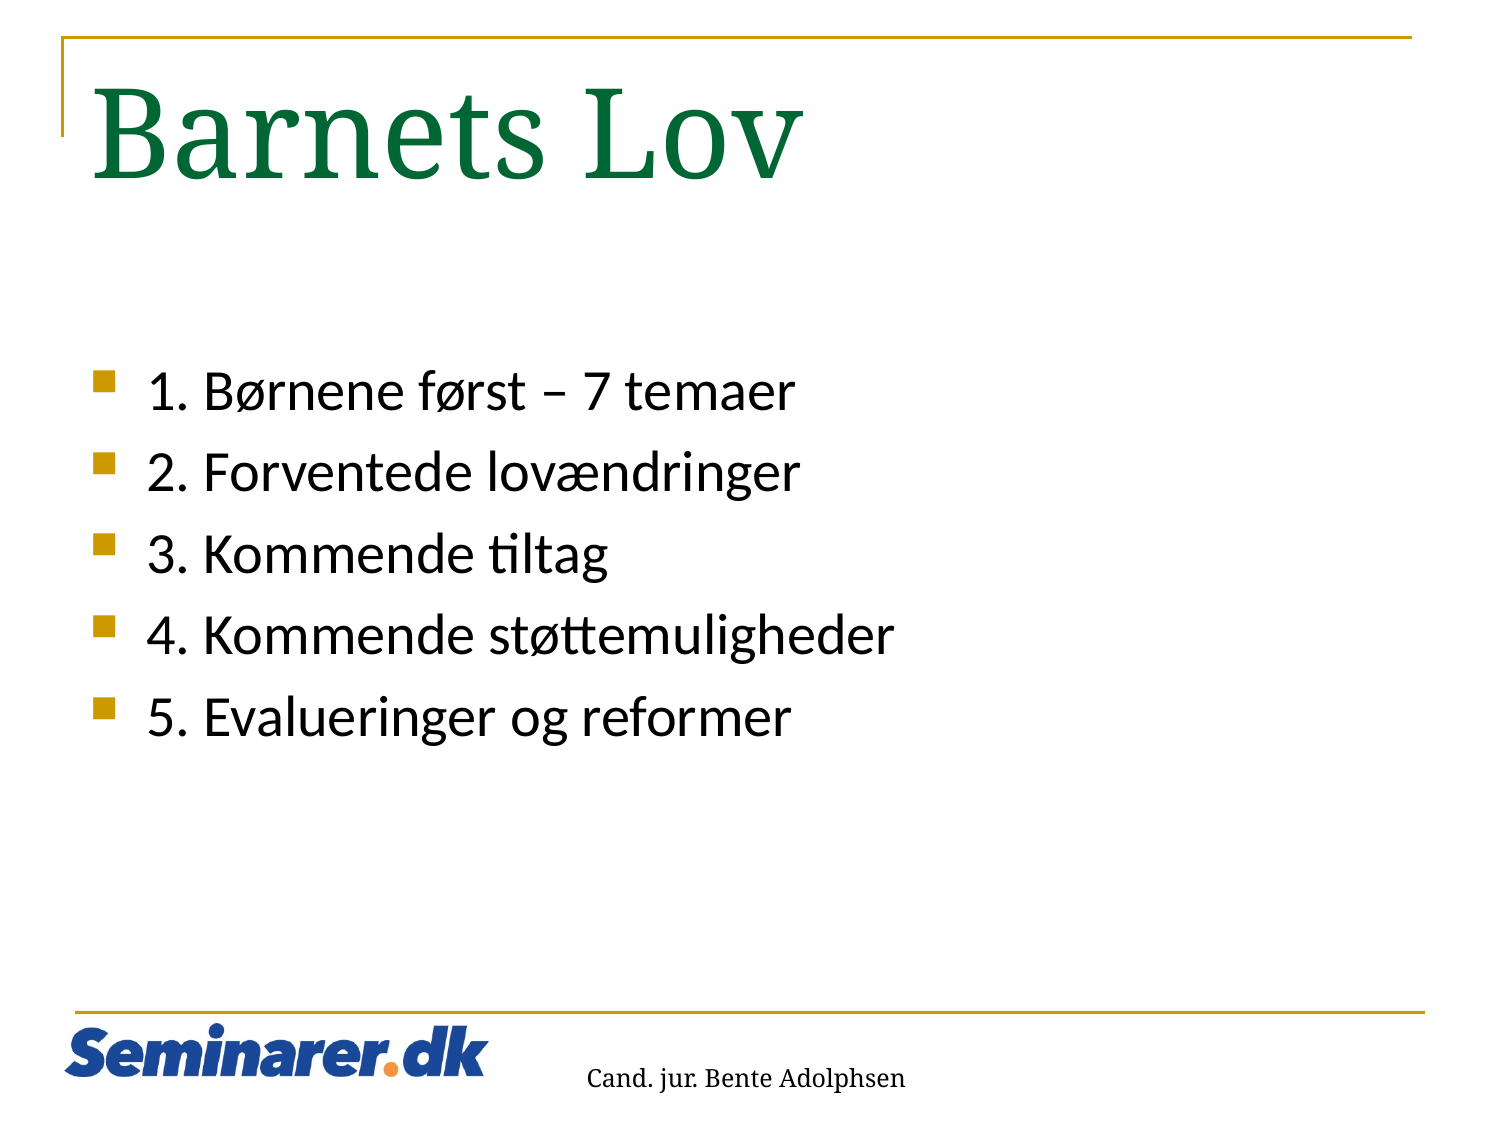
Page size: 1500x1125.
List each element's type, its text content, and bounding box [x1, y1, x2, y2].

list 1. Børnene først – 7 temaer 2. Forventede lovændringer 3. Kommende tiltag 4. Kommende støttemuligheder 5. Evalueringer og reformer [74, 262, 1426, 1006]
title Barnets Lov [74, 45, 1426, 233]
footer Cand. jur. Bente Adolphsen [512, 1024, 988, 1101]
picture [64, 1023, 489, 1077]
